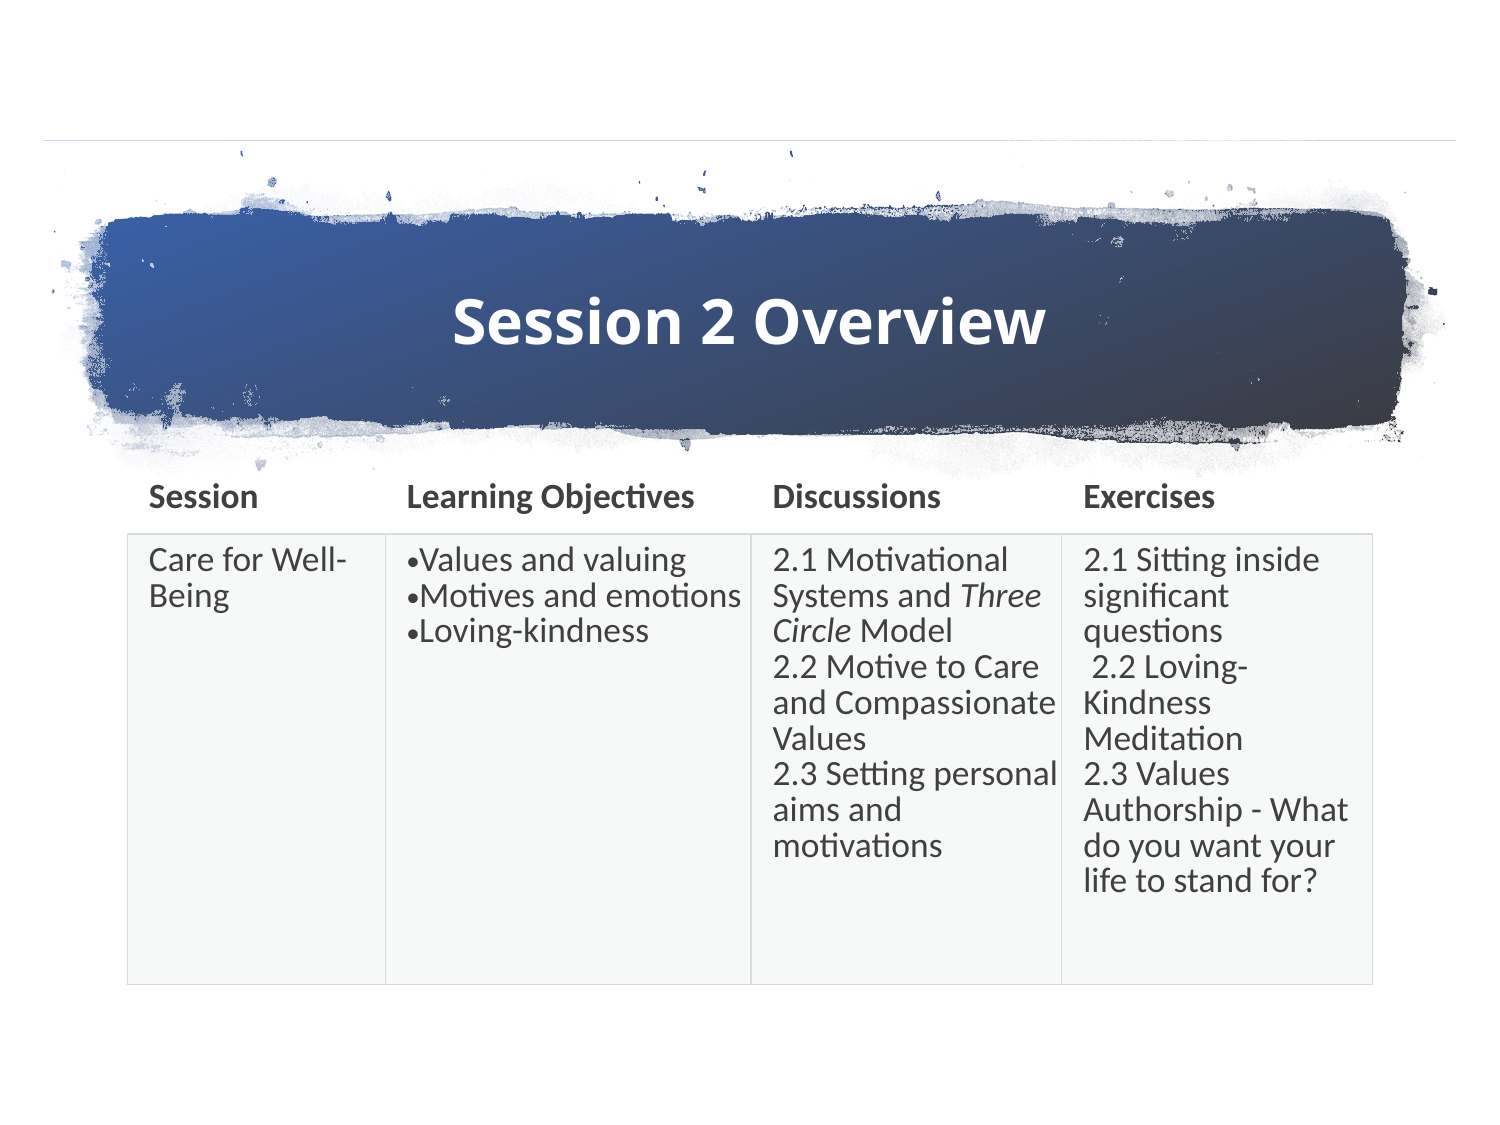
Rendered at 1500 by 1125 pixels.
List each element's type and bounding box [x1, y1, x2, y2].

picture [0, 140, 1500, 985]
